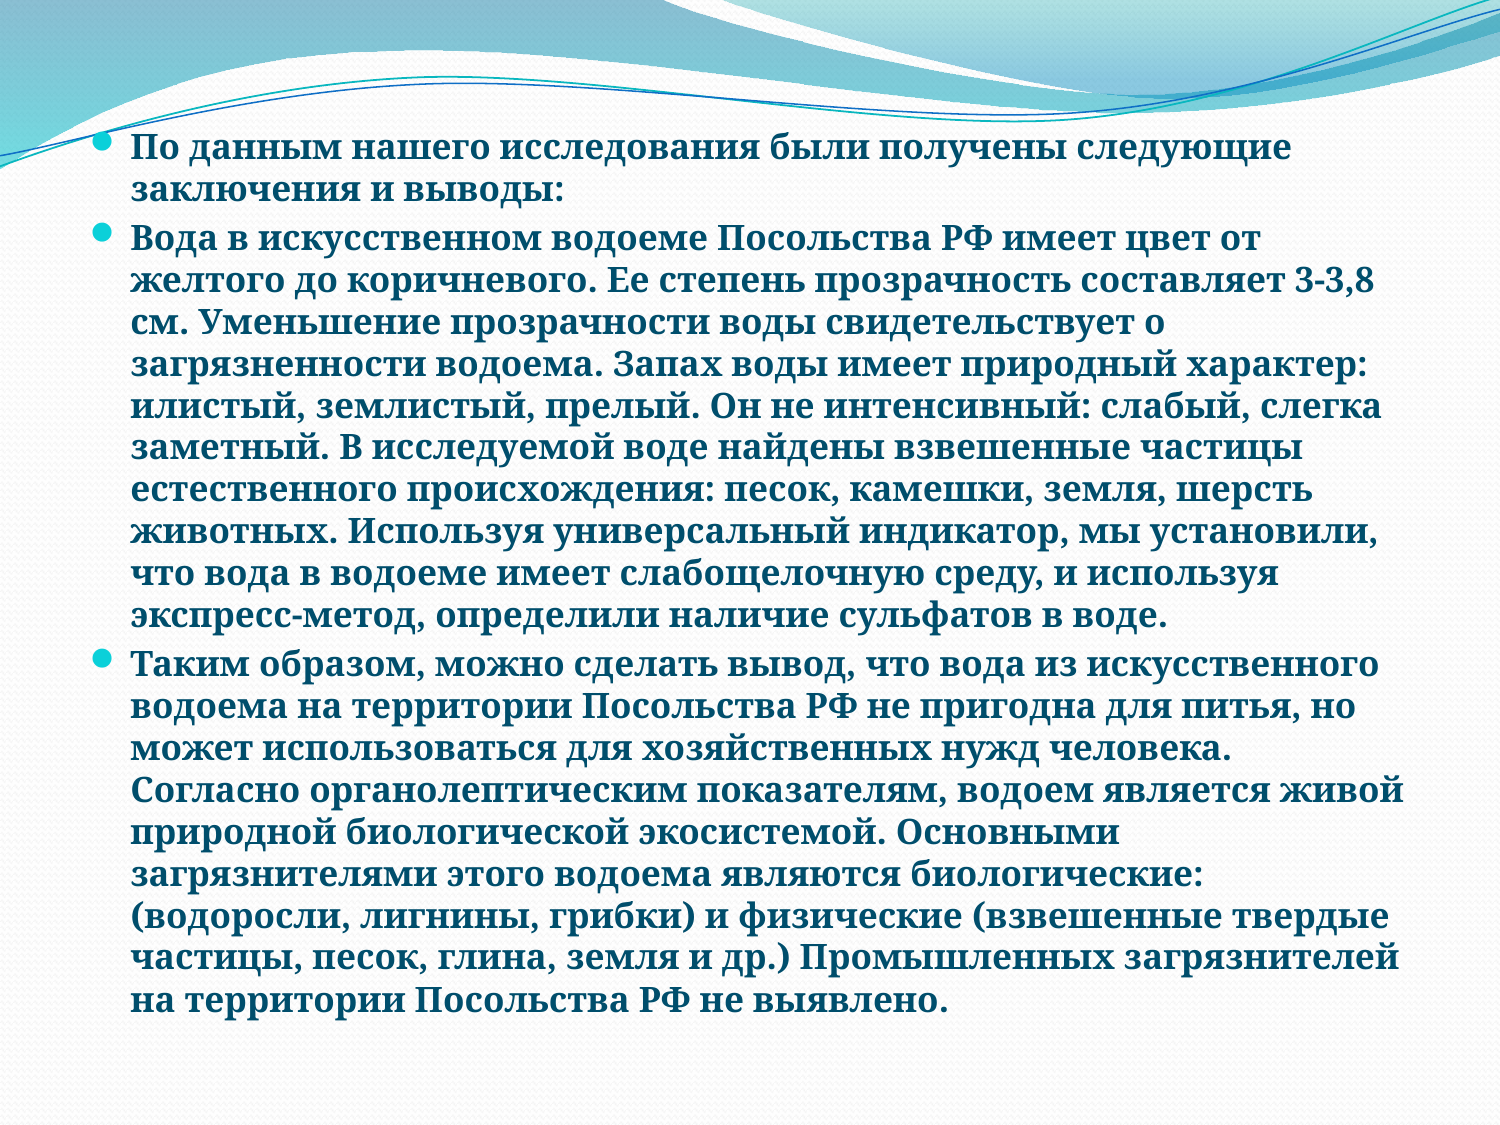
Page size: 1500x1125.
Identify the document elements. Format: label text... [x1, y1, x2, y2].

list По данным нашего исследования были получены следующие заключения и выводы: Вода в искусственном водоеме Посольства РФ имеет цвет от желтого до коричневого. Ее степень прозрачность составляет 3-3,8 см. Уменьшение прозрачности воды свидетельствует о загрязненности водоема. Запах воды имеет природный характер: илистый, землистый, прелый. Он не интенсивный: слабый, слегка заметный. В исследуемой воде найдены взвешенные частицы естественного происхождения: песок, камешки, земля, шерсть животных. Используя универсальный индикатор, мы установили, что вода в водоеме имеет слабощелочную среду, и используя экспресс-метод, определили наличие сульфатов в воде. Таким образом, можно сделать вывод, что вода из искусственного водоема на территории Посольства РФ не пригодна для питья, но может использоваться для хозяйственных нужд человека. Согласно органолептическим показателям, водоем является живой природной биологической экосистемой. Основными загрязнителями этого водоема являются биологические: (водоросли, лигнины, грибки) и физические (взвешенные твердые частицы, песок, глина, земля и др.) Промышленных загрязнителей на территории Посольства РФ не выявлено. [75, 117, 1425, 1038]
